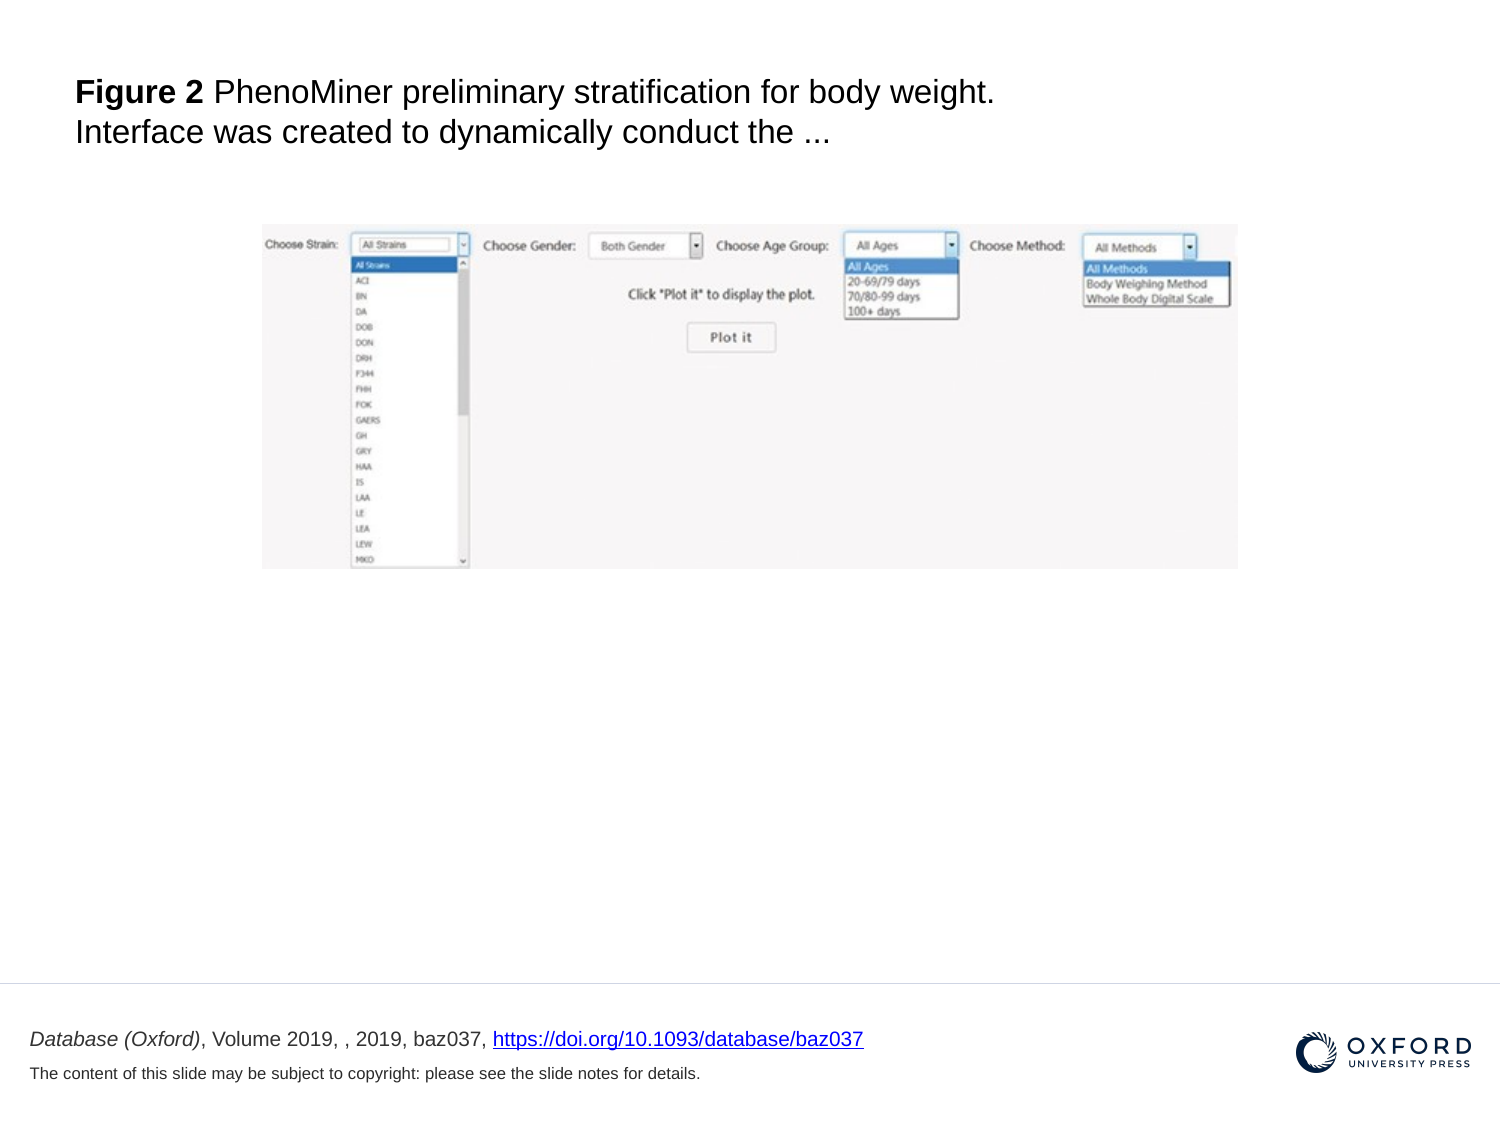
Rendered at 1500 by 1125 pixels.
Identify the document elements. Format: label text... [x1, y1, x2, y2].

picture [262, 224, 1238, 569]
title Figure 2 PhenoMiner preliminary stratification for body weight. Interface was created to dynamically conduct the ... [75, 69, 1078, 171]
picture [1296, 1032, 1471, 1073]
footer Database (Oxford), Volume 2019, , 2019, baz037, https://doi.org/10.1093/database/baz037 The content of this slide may be subject to copyright: please see the slide notes for details. [0, 983, 1260, 1125]
